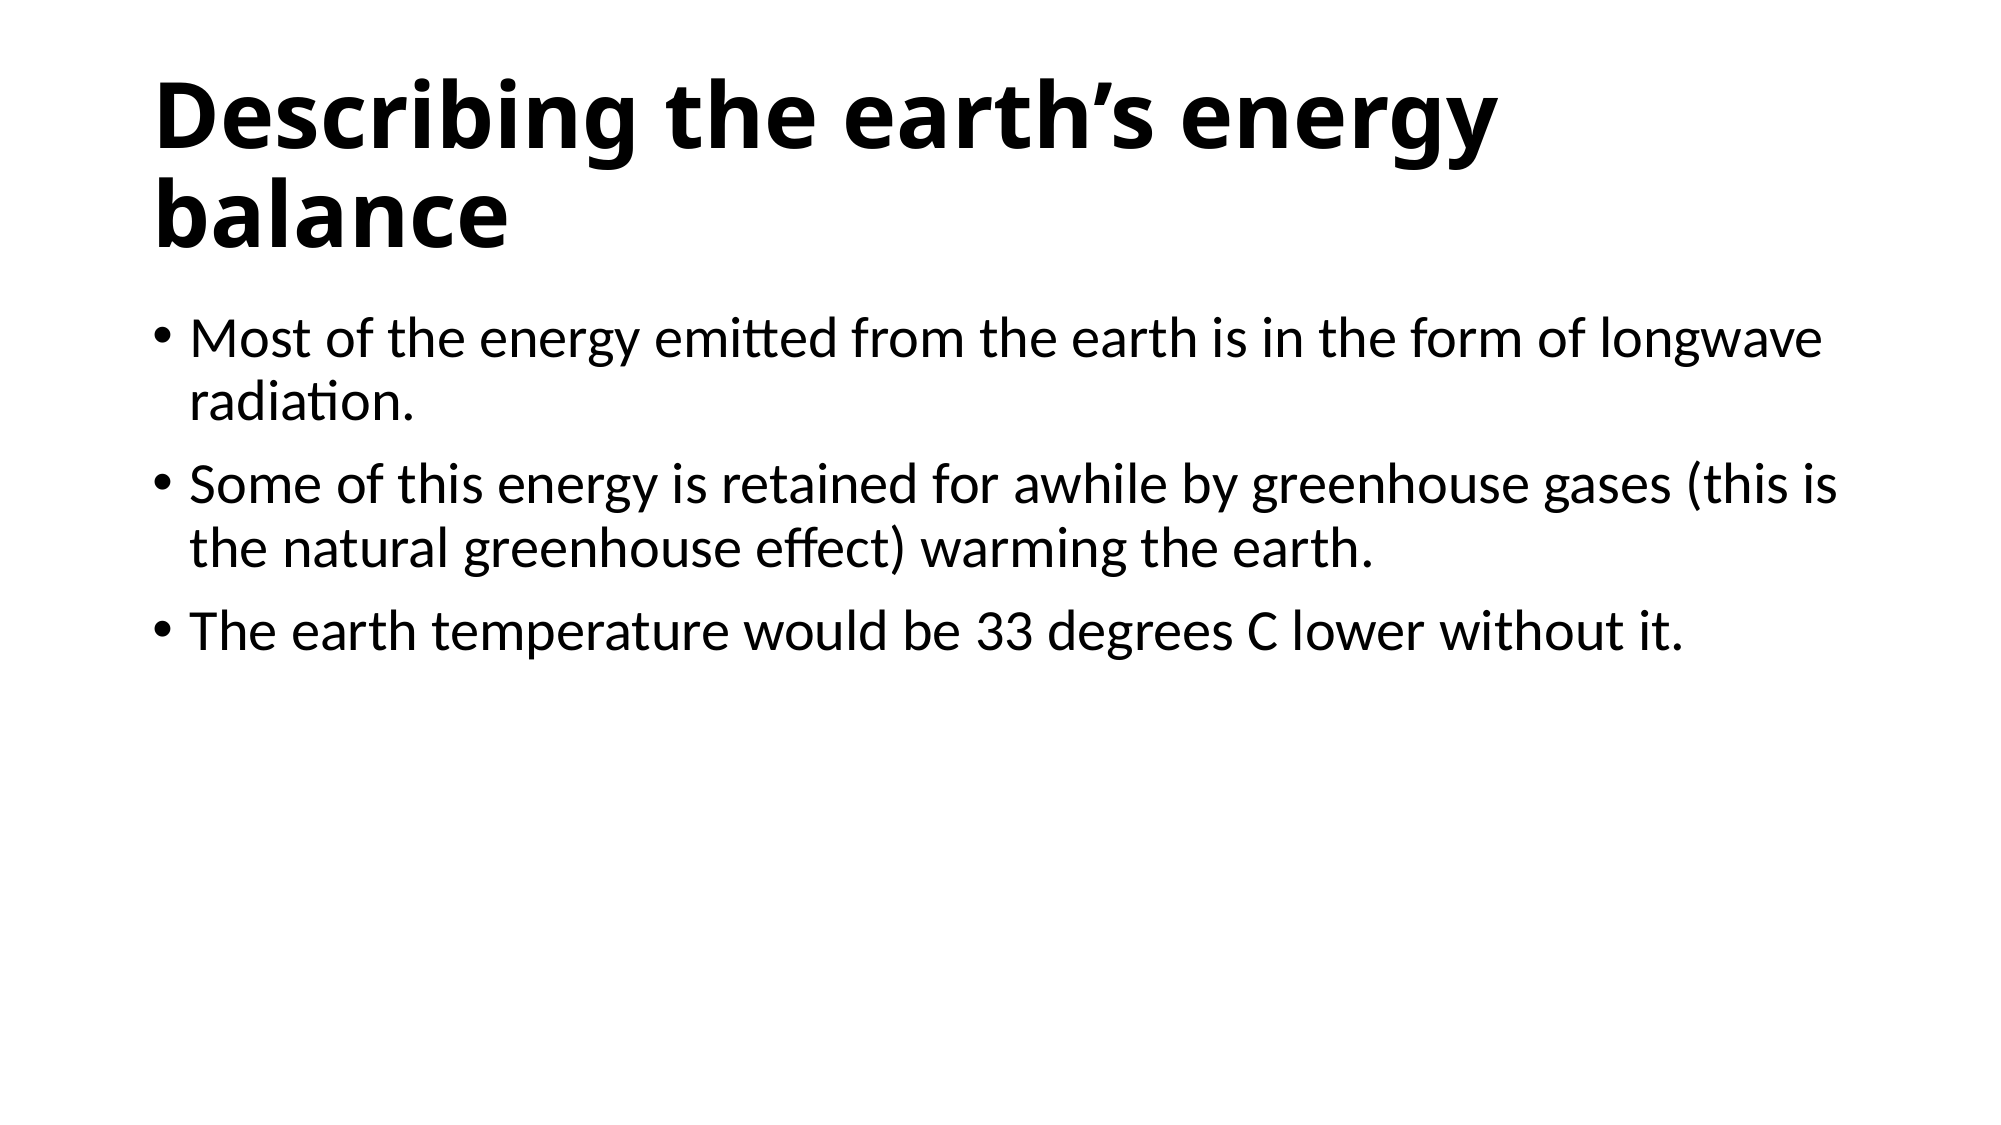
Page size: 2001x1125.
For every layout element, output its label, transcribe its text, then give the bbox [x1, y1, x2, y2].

title Describing the earth’s energy balance [137, 59, 1863, 278]
list Most of the energy emitted from the earth is in the form of longwave radiation. Some of this energy is retained for awhile by greenhouse gases (this is the natural greenhouse effect) warming the earth. The earth temperature would be 33 degrees C lower without it. [137, 299, 1863, 1014]
